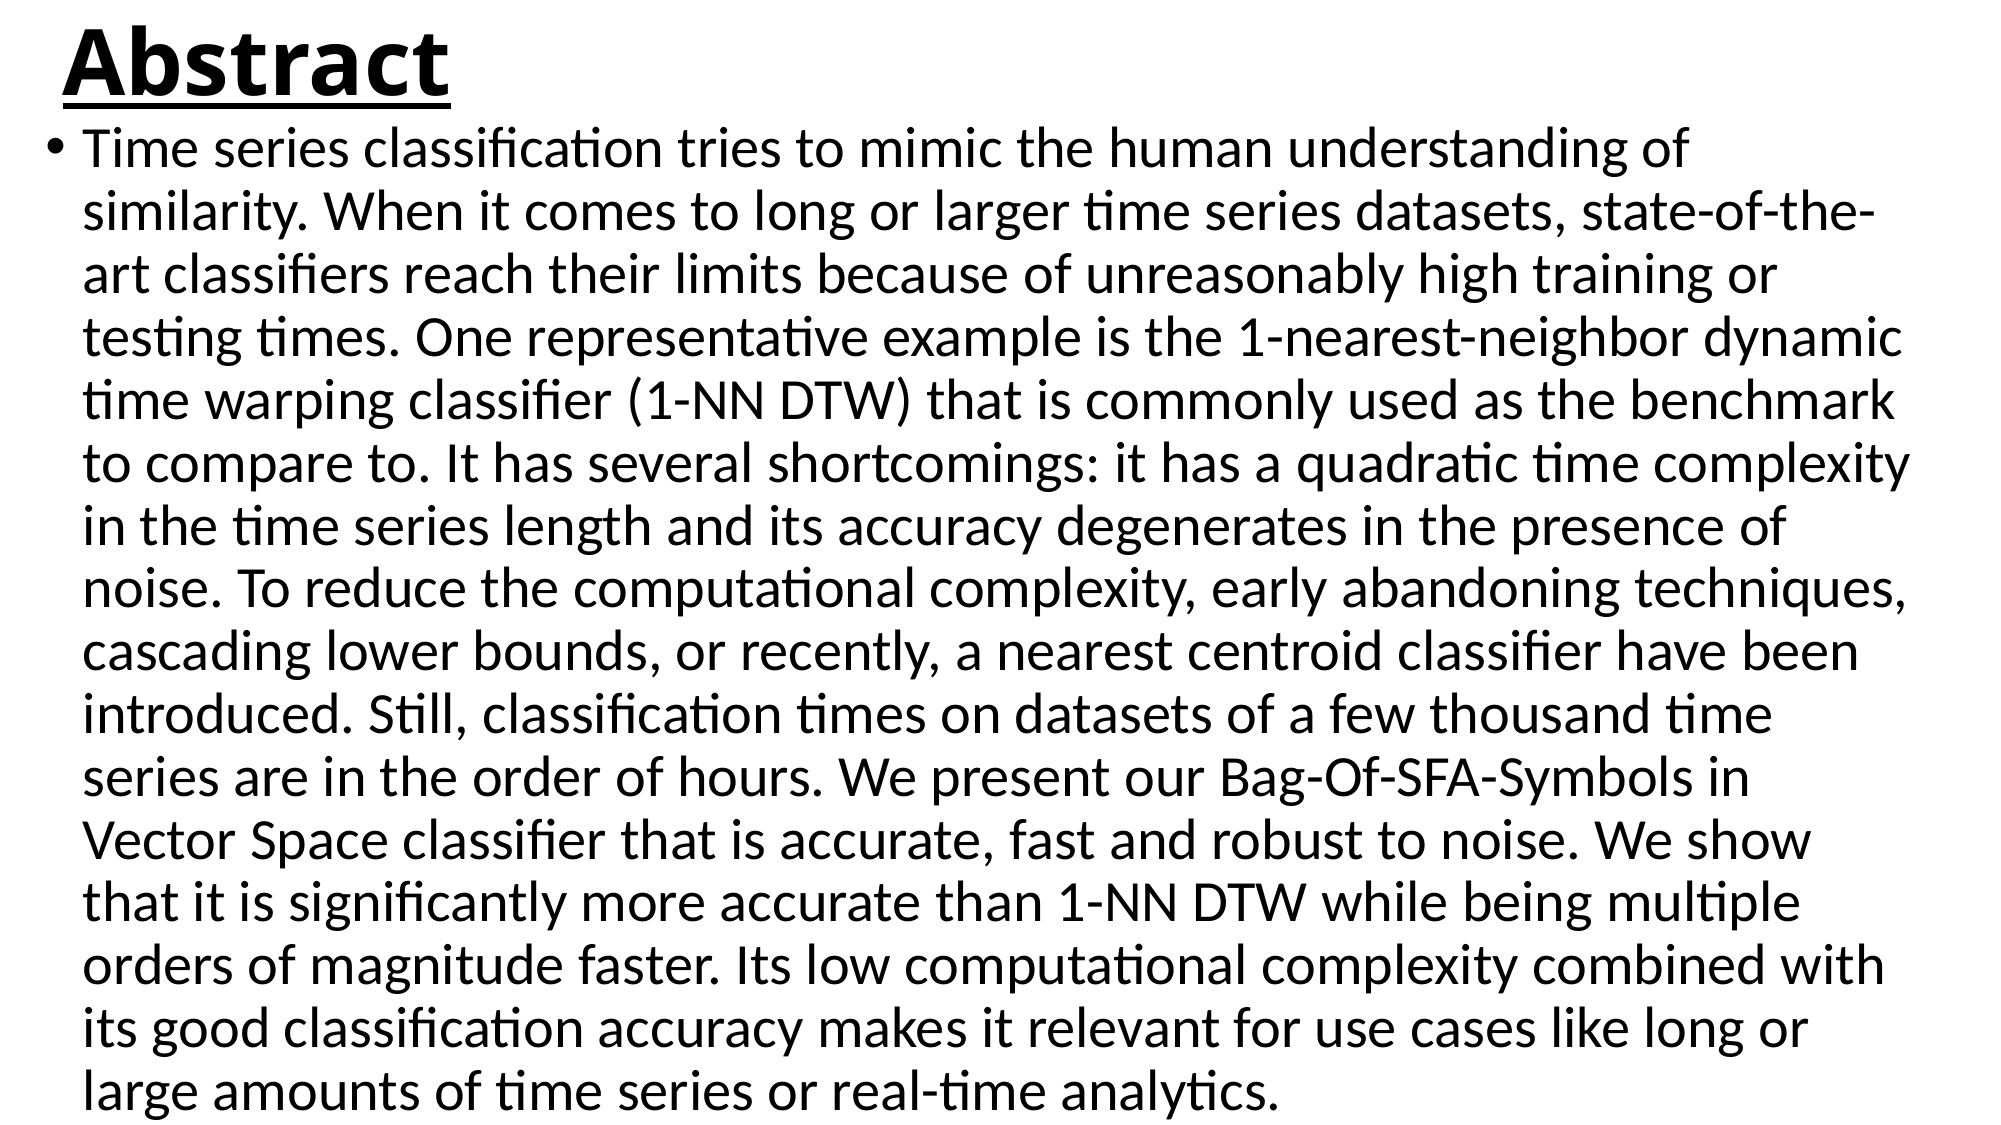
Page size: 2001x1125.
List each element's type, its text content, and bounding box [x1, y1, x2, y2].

title Abstract [47, 0, 1773, 110]
list Time series classification tries to mimic the human understanding of similarity. When it comes to long or larger time series datasets, state-of-the-art classifiers reach their limits because of unreasonably high training or testing times. One representative example is the 1-nearest-neighbor dynamic time warping classifier (1-NN DTW) that is commonly used as the benchmark to compare to. It has several shortcomings: it has a quadratic time complexity in the time series length and its accuracy degenerates in the presence of noise. To reduce the computational complexity, early abandoning techniques, cascading lower bounds, or recently, a nearest centroid classifier have been introduced. Still, classification times on datasets of a few thousand time series are in the order of hours. We present our Bag-Of-SFA-Symbols in Vector Space classifier that is accurate, fast and robust to noise. We show that it is significantly more accurate than 1-NN DTW while being multiple orders of magnitude faster. Its low computational complexity combined with its good classification accuracy makes it relevant for use cases like long or large amounts of time series or real-time analytics. [30, 110, 1931, 1125]
